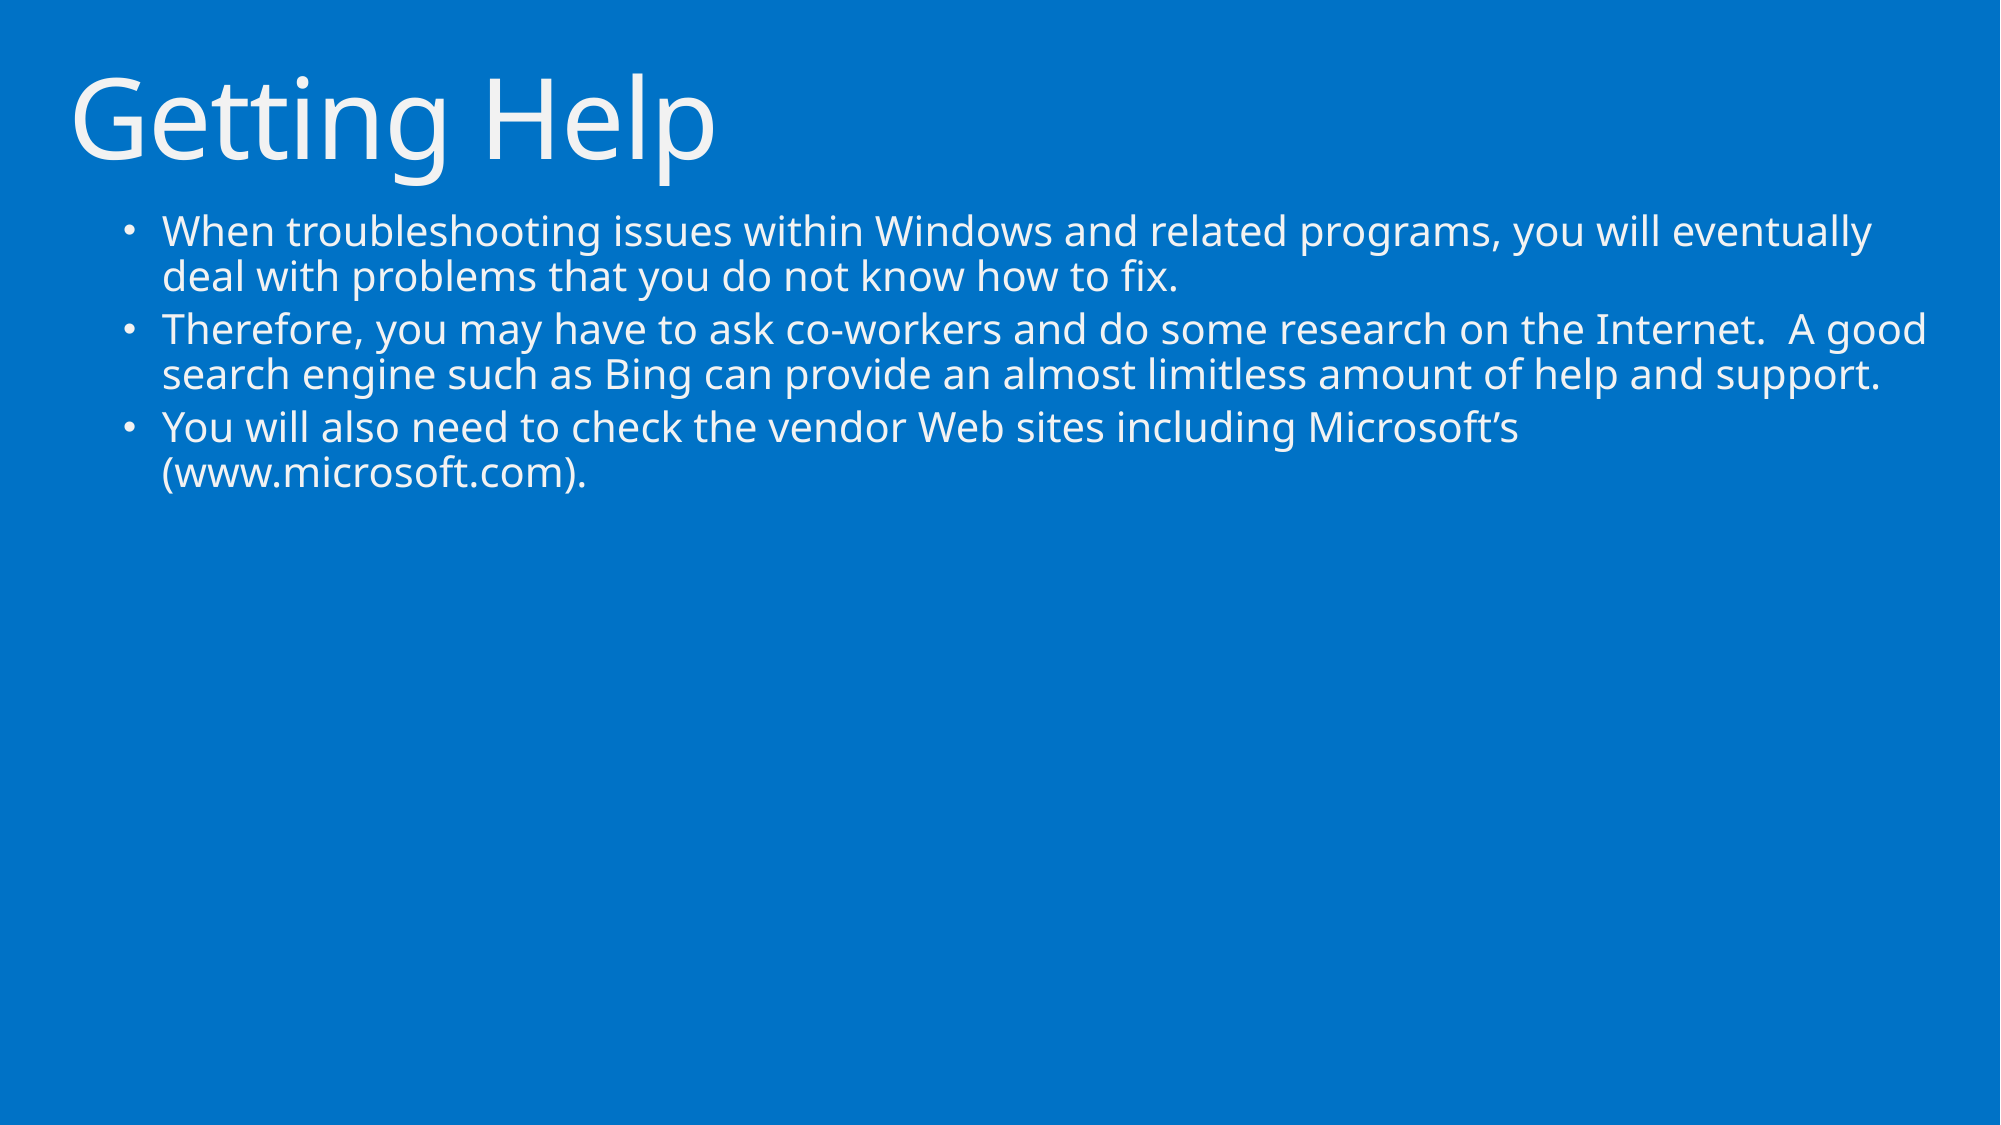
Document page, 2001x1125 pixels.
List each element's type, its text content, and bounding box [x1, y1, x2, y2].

title Getting Help [44, 47, 1957, 196]
list When troubleshooting issues within Windows and related programs, you will eventually deal with problems that you do not know how to fix. Therefore, you may have to ask co-workers and do some research on the Internet. A good search engine such as Bing can provide an almost limitless amount of help and support. You will also need to check the vendor Web sites including Microsoft’s (www.microsoft.com). [44, 196, 1956, 529]
